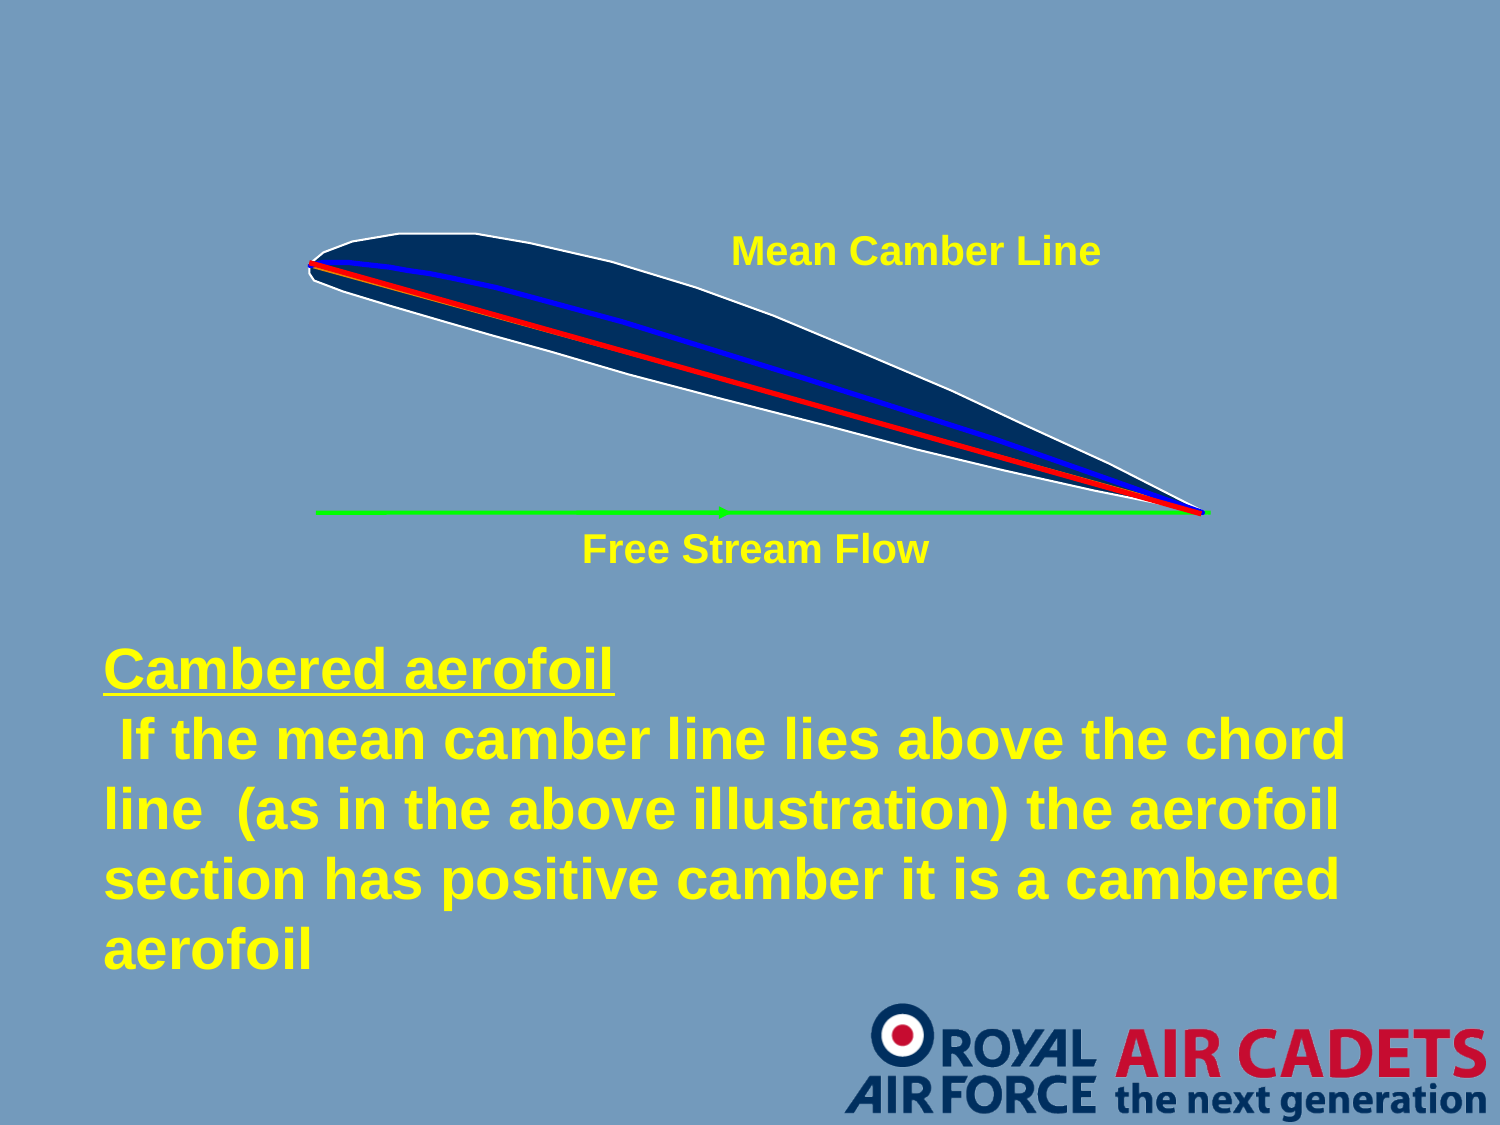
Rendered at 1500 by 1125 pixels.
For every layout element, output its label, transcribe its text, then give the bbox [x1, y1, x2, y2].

text_box [310, 262, 1199, 511]
picture [1389, 1003, 1486, 1122]
text_box [171, 184, 1347, 623]
text_box [309, 233, 1201, 510]
list Cambered aerofoil If the mean camber line lies above the chord line (as in the above illustration) the aerofoil section has positive camber it is a cambered aerofoil [88, 623, 1389, 1125]
text_box Mean Camber Line [715, 216, 1117, 281]
text_box Free Stream Flow [566, 521, 945, 580]
